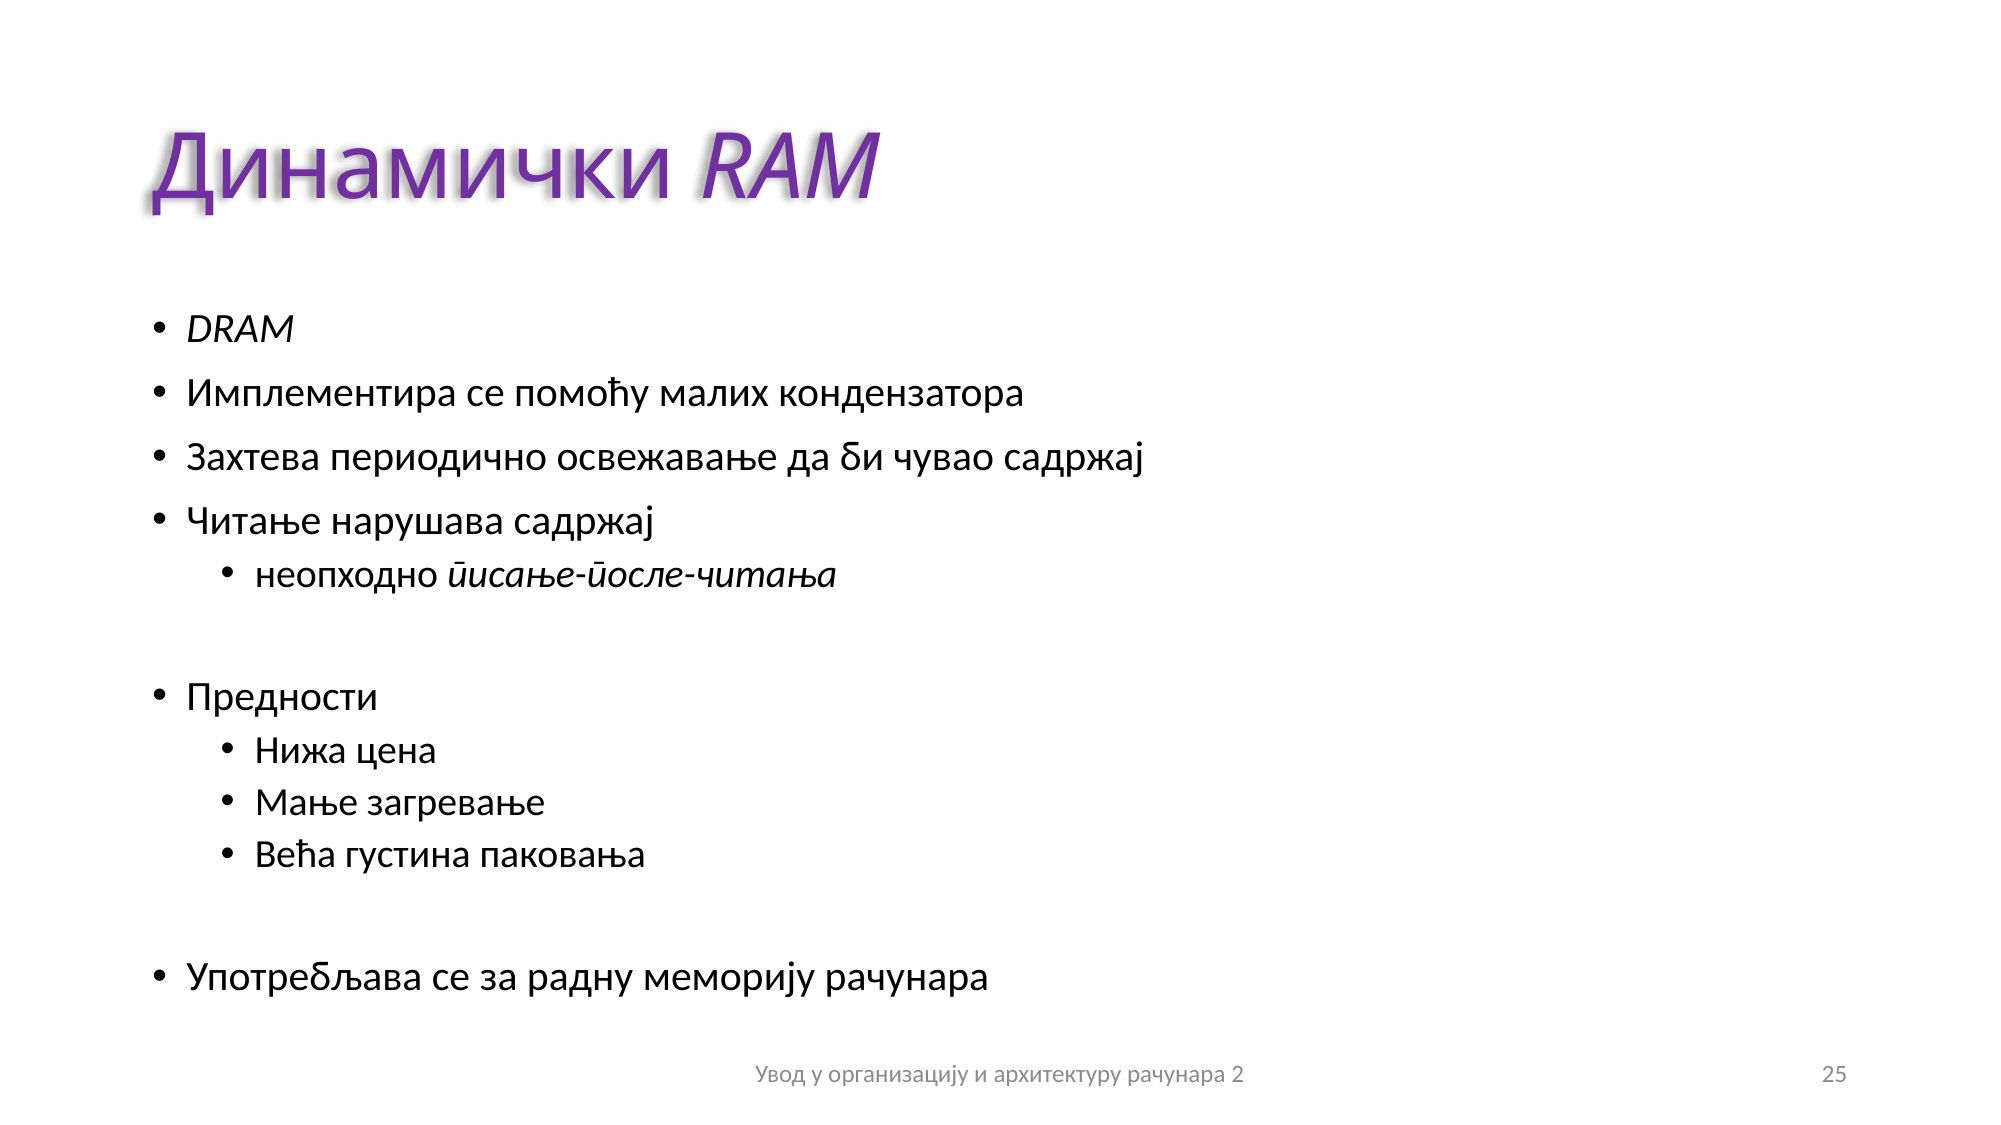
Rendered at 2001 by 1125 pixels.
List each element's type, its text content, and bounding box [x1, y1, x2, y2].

list DRAM Имплементира се помоћу малих кондензатора Захтева периодично освежавање да би чувао садржај Читање нарушава садржај неопходно писање-после-читања Предности Нижа цена Мање загревање Већа густина паковања Употребљава се за радну меморију рачунара [137, 299, 1863, 1014]
footer Увод у организацију и архитектуру рачунара 2 [662, 1042, 1338, 1103]
slide_number 25 [1412, 1042, 1863, 1103]
title Динамички RАM [137, 59, 1863, 278]
